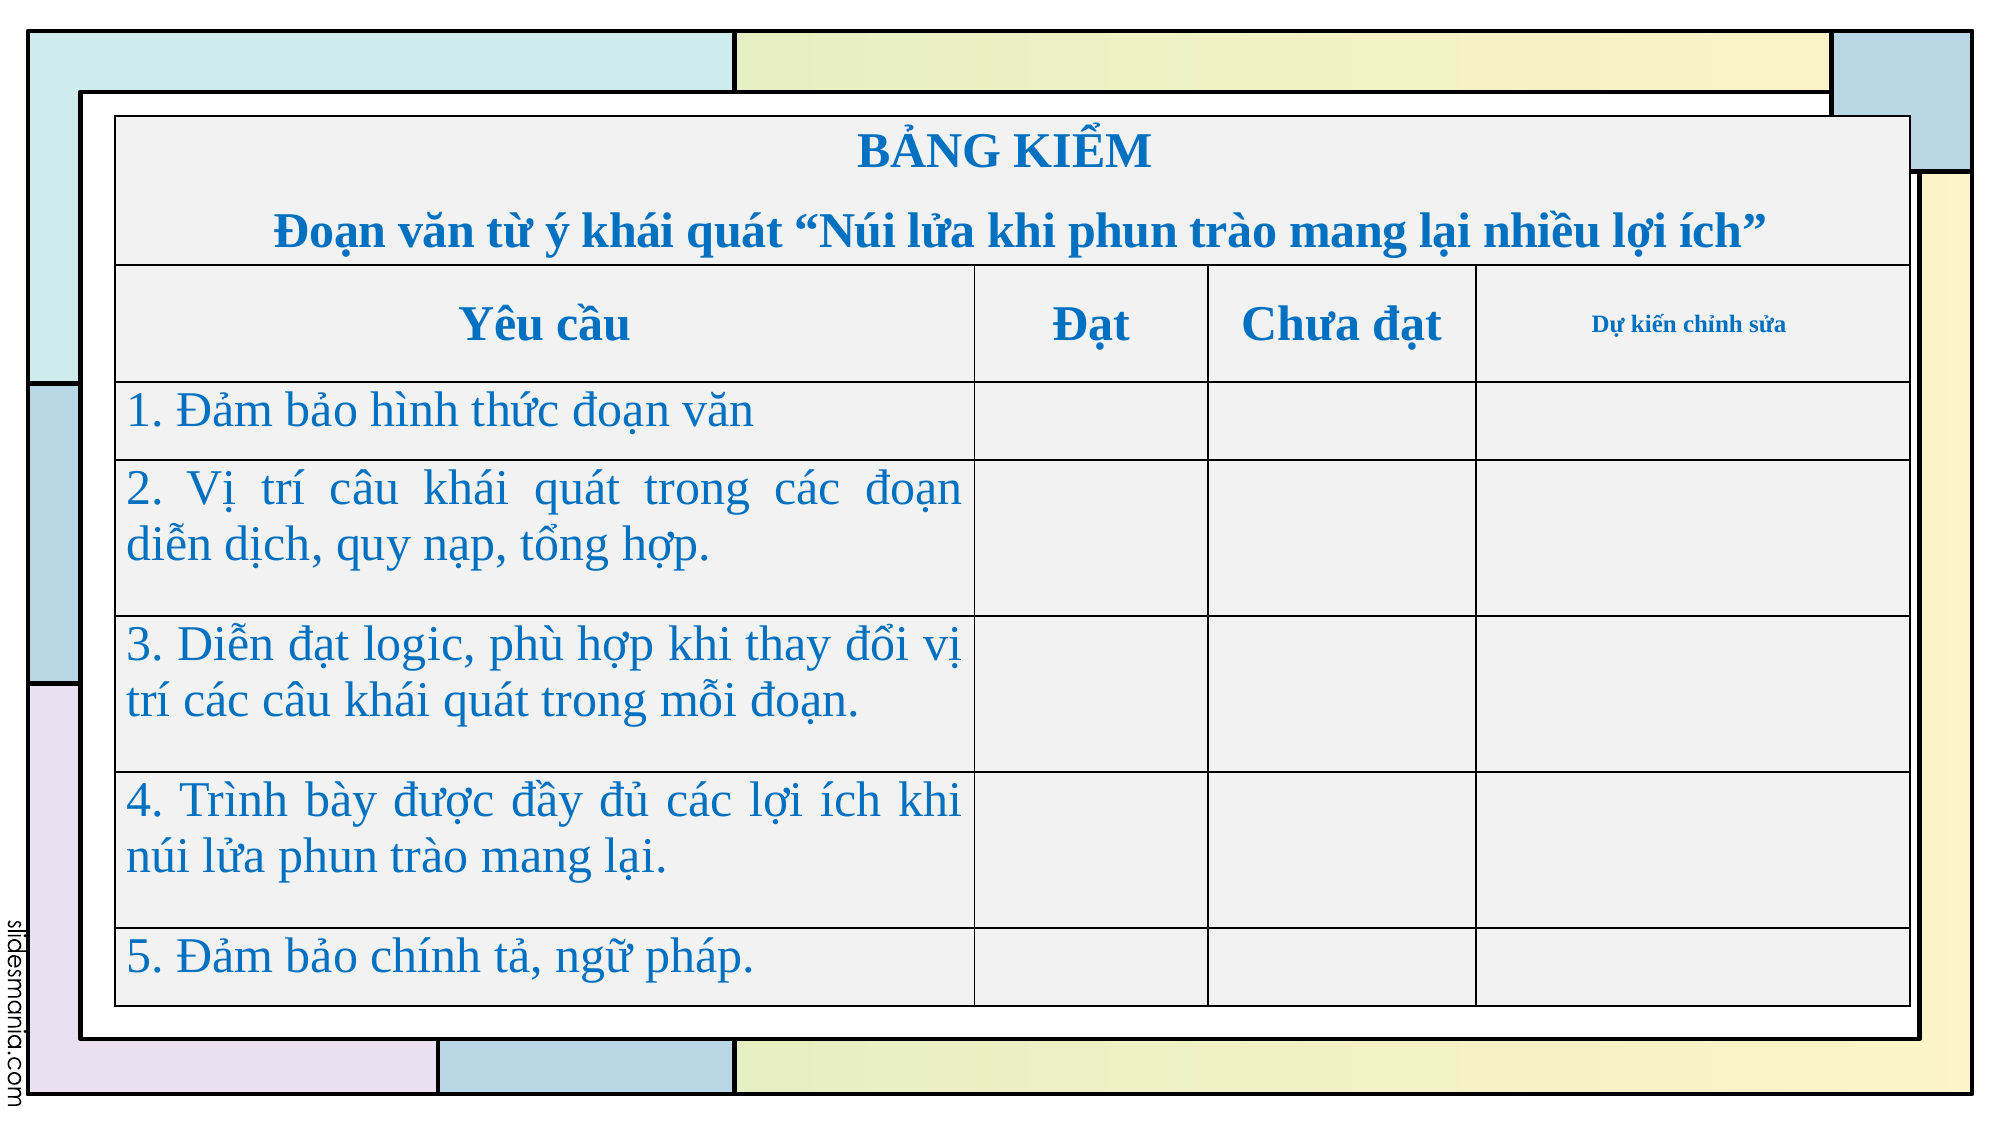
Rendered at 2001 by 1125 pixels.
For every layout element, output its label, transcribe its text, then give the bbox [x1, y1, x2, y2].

table_cell [975, 383, 1207, 459]
table_cell Dự kiến chỉnh sửa [1477, 266, 1909, 381]
table_cell [1477, 929, 1909, 1005]
table_cell [1209, 929, 1475, 1005]
table_cell [1477, 617, 1909, 771]
table_cell [1477, 461, 1909, 615]
table_cell [975, 929, 1207, 1005]
table_cell 1. Đảm bảo hình thức đoạn văn [116, 383, 974, 459]
table_cell Chưa đạt [1209, 266, 1475, 381]
table_cell Yêu cầu [116, 266, 974, 381]
table_cell [1209, 617, 1475, 771]
table_cell Đạt [975, 266, 1207, 381]
table_cell [1209, 383, 1475, 459]
table_cell [1477, 773, 1909, 927]
table_cell 5. Đảm bảo chính tả, ngữ pháp. [116, 929, 974, 1005]
table_header BẢNG KIỂM Đoạn văn từ ý khái quát “Núi lửa khi phun trào mang lại nhiều lợi ích” [116, 117, 1909, 264]
table_cell 4. Trình bày được đầy đủ các lợi ích khi núi lửa phun trào mang lại. [116, 773, 974, 927]
table_cell 2. Vị trí câu khái quát trong các đoạn diễn dịch, quy nạp, tổng hợp. [116, 461, 974, 615]
table_cell [1209, 773, 1475, 927]
table_cell [975, 773, 1207, 927]
table_cell [1209, 461, 1475, 615]
table_cell [975, 461, 1207, 615]
table_cell [1477, 383, 1909, 459]
table_cell 3. Diễn đạt logic, phù hợp khi thay đổi vị trí các câu khái quát trong mỗi đoạn. [116, 617, 974, 771]
table_cell [975, 617, 1207, 771]
